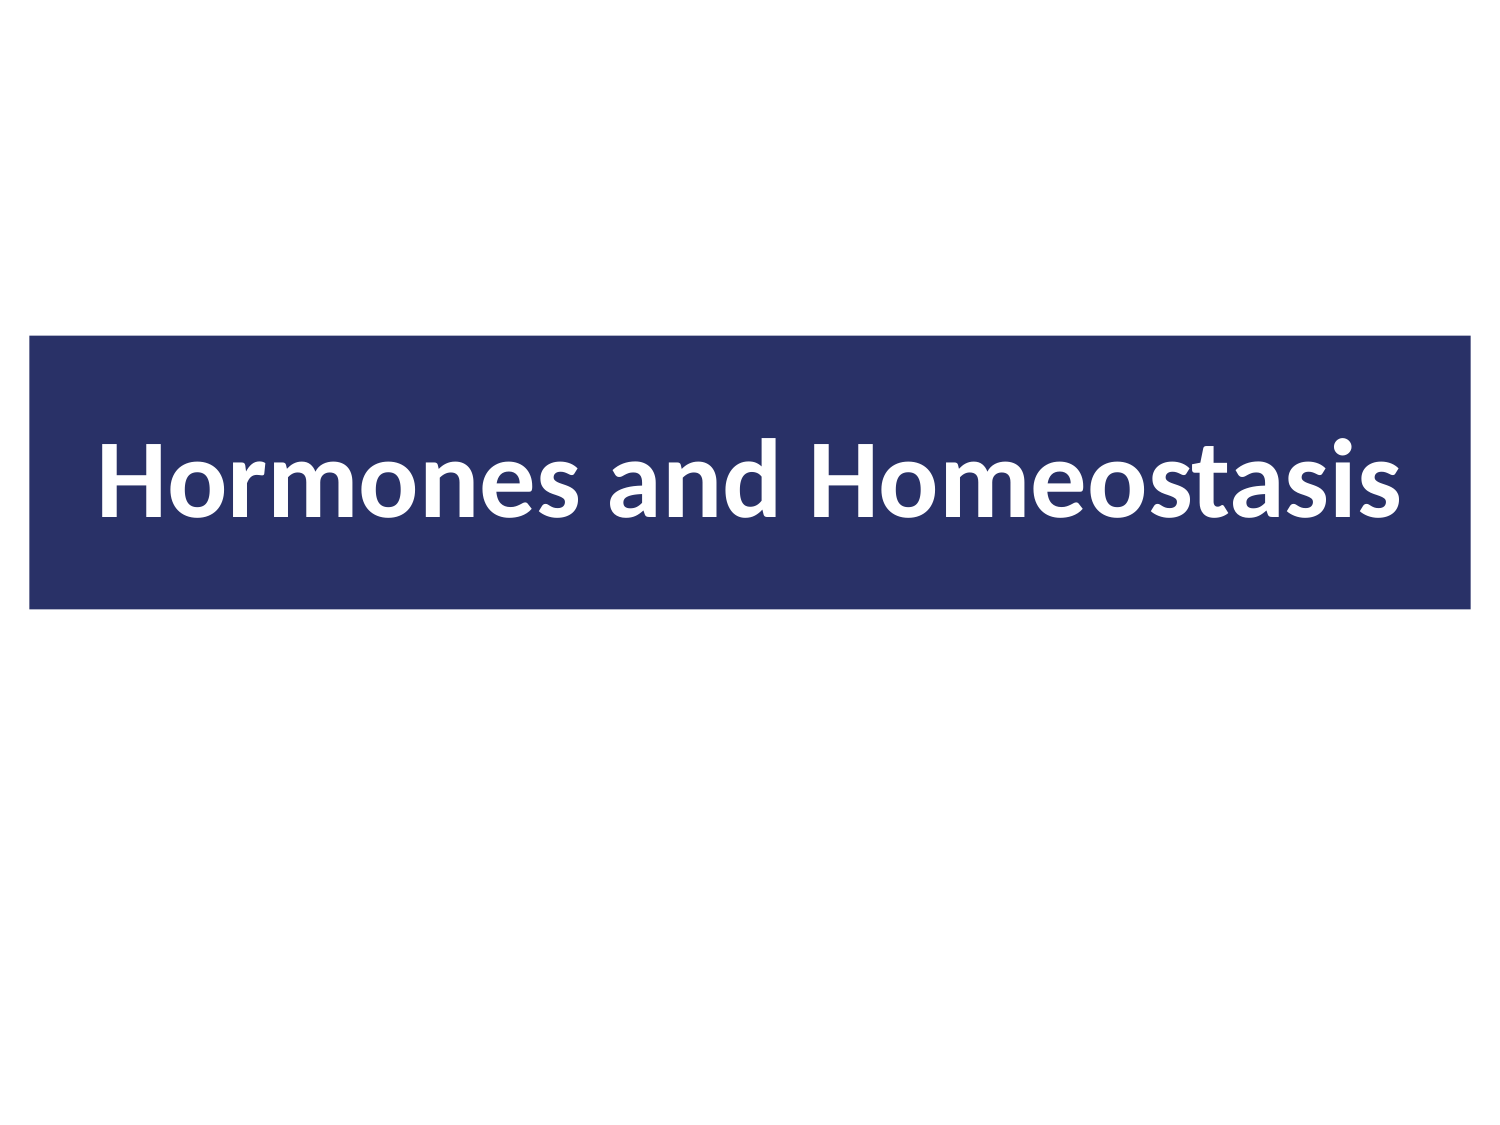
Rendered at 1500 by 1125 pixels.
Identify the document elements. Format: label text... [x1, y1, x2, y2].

title Hormones and Homeostasis [29, 335, 1471, 610]
